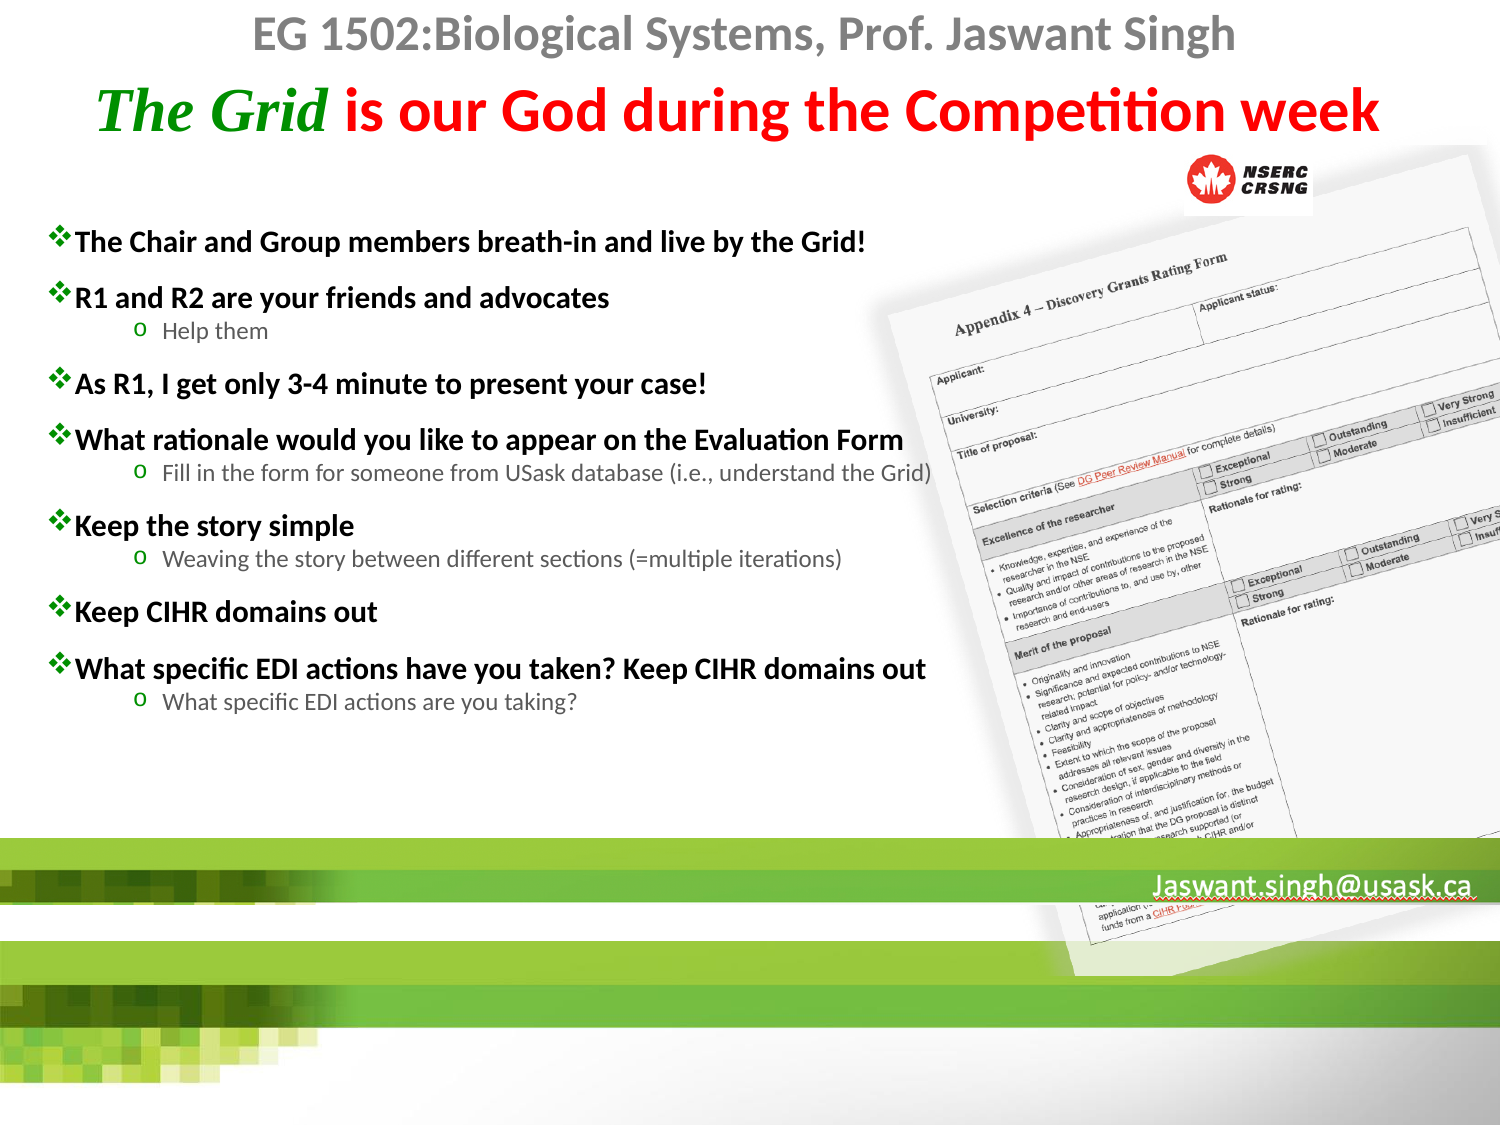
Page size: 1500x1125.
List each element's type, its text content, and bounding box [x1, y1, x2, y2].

title The Grid is our God during the Competition week [0, 69, 1488, 125]
text_box EG 1502:Biological Systems, Prof. Jaswant Singh [237, 0, 1288, 69]
picture [0, 126, 1500, 1125]
